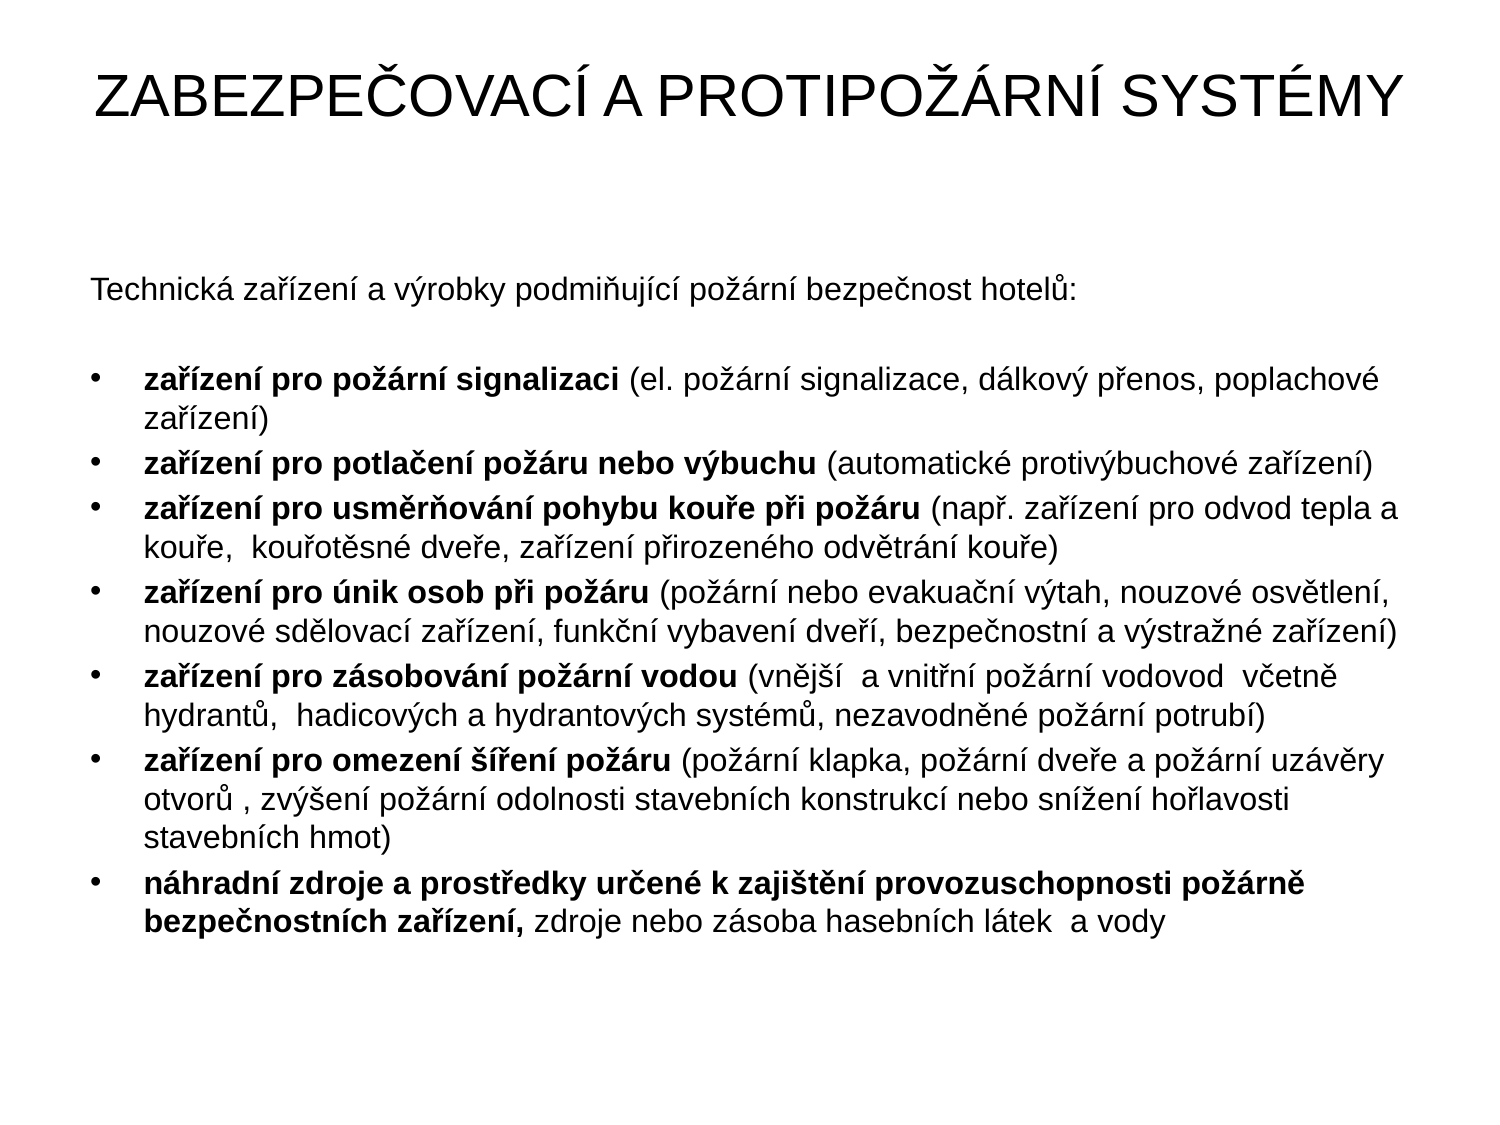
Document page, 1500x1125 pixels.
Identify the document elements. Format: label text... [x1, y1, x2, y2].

title Zabezpečovací a protipožární systémy [75, 45, 1425, 93]
list Technická zařízení a výrobky podmiňující požární bezpečnost hotelů: zařízení pro požární signalizaci (el. požární signalizace, dálkový přenos, poplachové zařízení) zařízení pro potlačení požáru nebo výbuchu (automatické protivýbuchové zařízení) zařízení pro usměrňování pohybu kouře při požáru (např. zařízení pro odvod tepla a kouře, kouřotěsné dveře, zařízení přirozeného odvětrání kouře) zařízení pro únik osob při požáru (požární nebo evakuační výtah, nouzové osvětlení, nouzové sdělovací zařízení, funkční vybavení dveří, bezpečnostní a výstražné zařízení) zařízení pro zásobování požární vodou (vnější a vnitřní požární vodovod včetně hydrantů, hadicových a hydrantových systémů, nezavodněné požární potrubí) zařízení pro omezení šíření požáru (požární klapka, požární dveře a požární uzávěry otvorů , zvýšení požární odolnosti stavebních konstrukcí nebo snížení hořlavosti stavebních hmot) náhradní zdroje a prostředky určené k zajištění provozuschopnosti požárně bezpečnostních zařízení, zdroje nebo zásoba hasebních látek a vody [75, 93, 1425, 1043]
